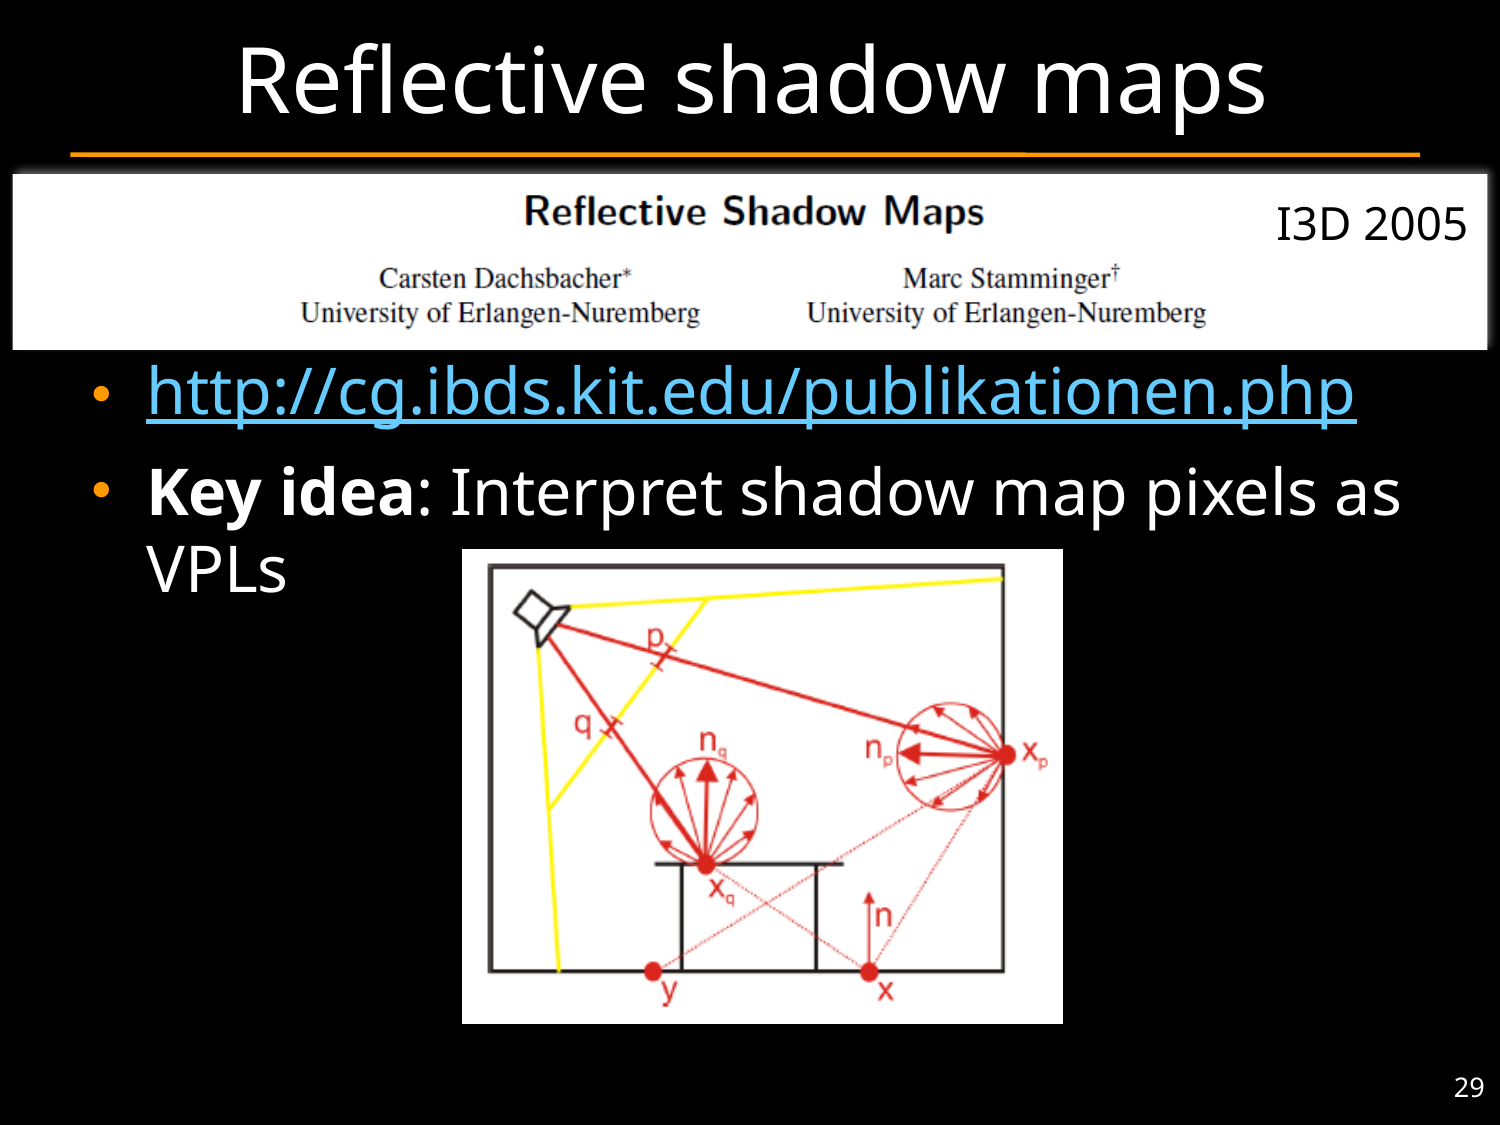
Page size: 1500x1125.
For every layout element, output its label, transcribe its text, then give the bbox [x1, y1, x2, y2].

picture [462, 549, 1063, 1024]
title Reflective shadow maps [84, 13, 1421, 155]
picture [12, 174, 1488, 351]
slide_number 29 [1149, 1062, 1500, 1125]
list http://cg.ibds.kit.edu/publikationen.php Key idea: Interpret shadow map pixels as VPLs [74, 359, 1426, 1006]
